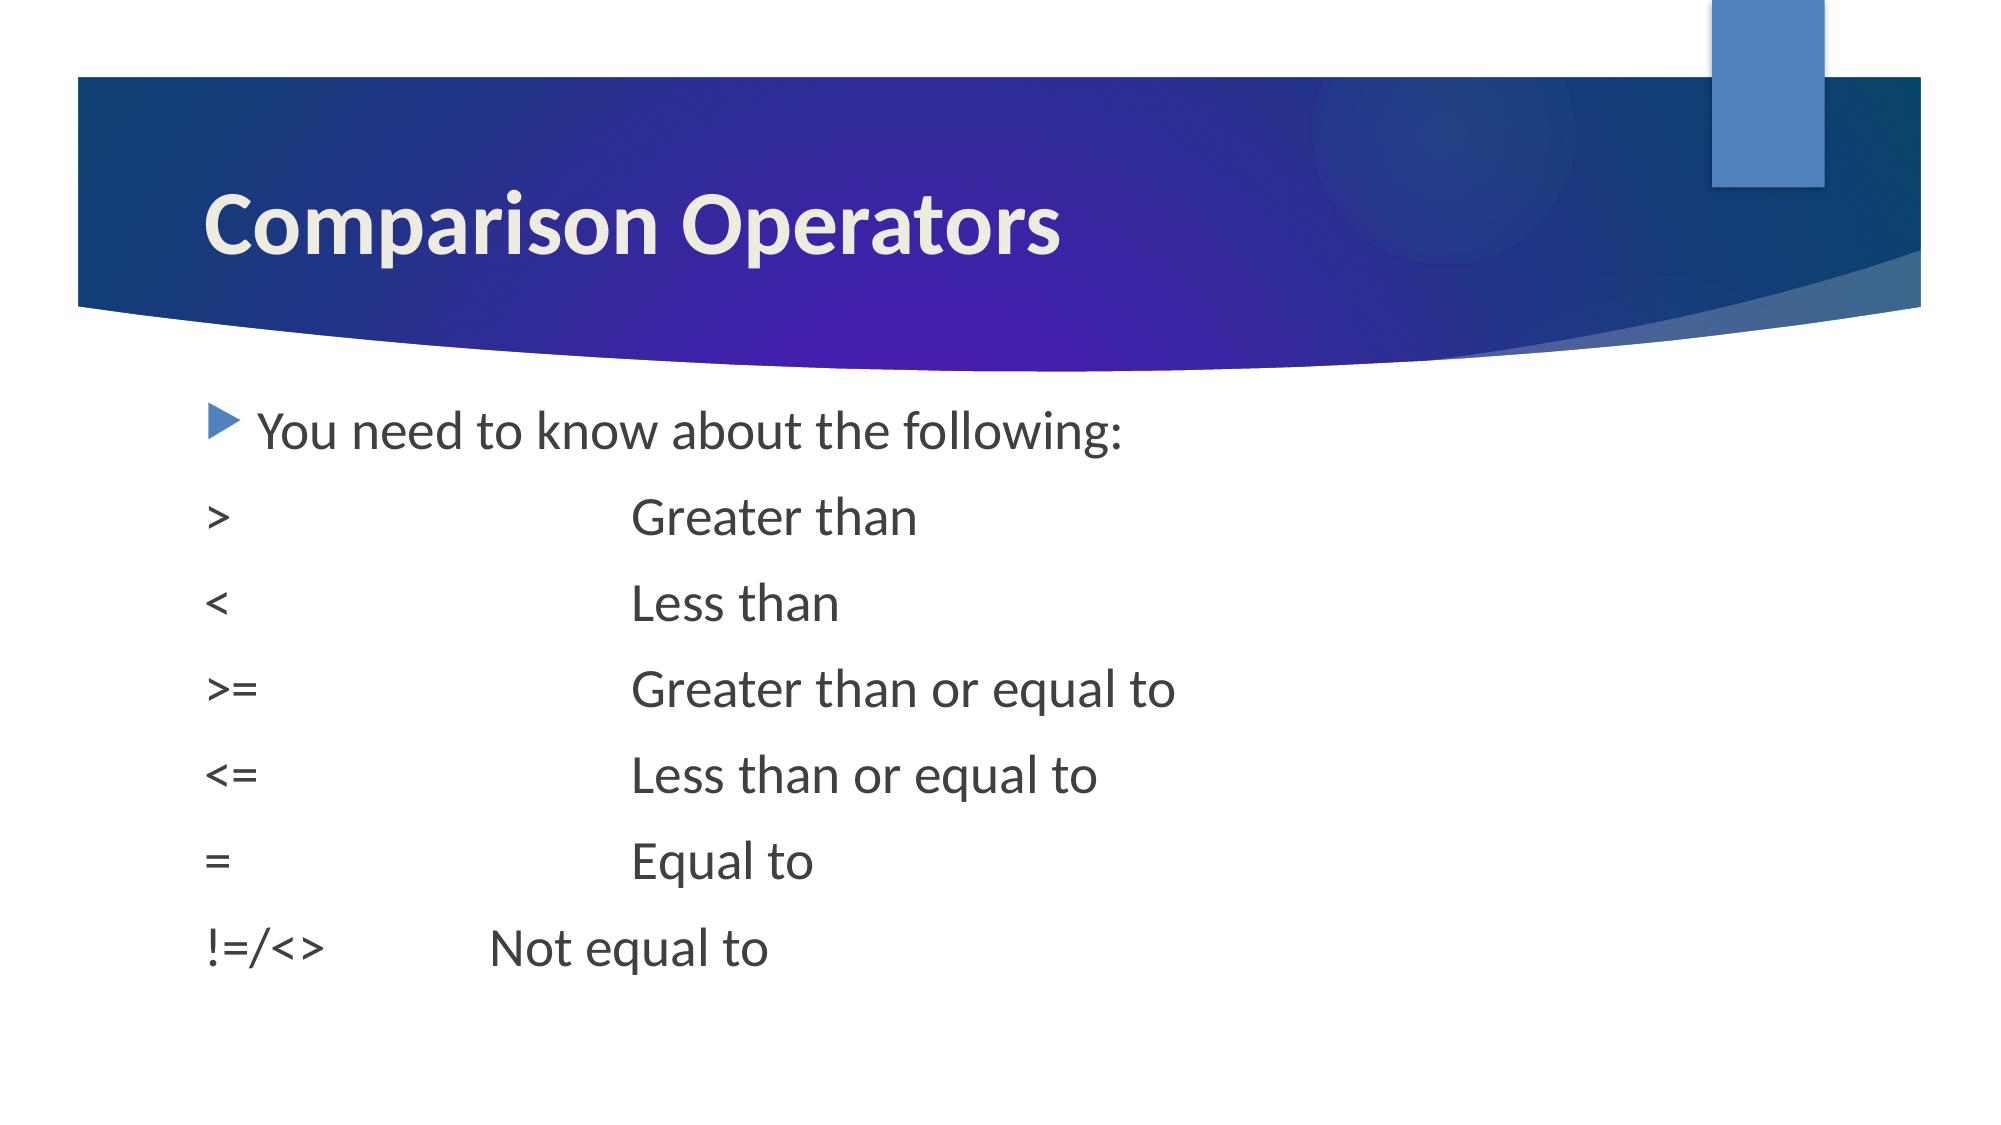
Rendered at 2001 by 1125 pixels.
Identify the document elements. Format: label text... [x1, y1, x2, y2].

list You need to know about the following: > Greater than < Less than >= Greater than or equal to <= Less than or equal to = Equal to !=/<> Not equal to [189, 386, 1836, 988]
title Comparison Operators [189, 159, 1627, 276]
